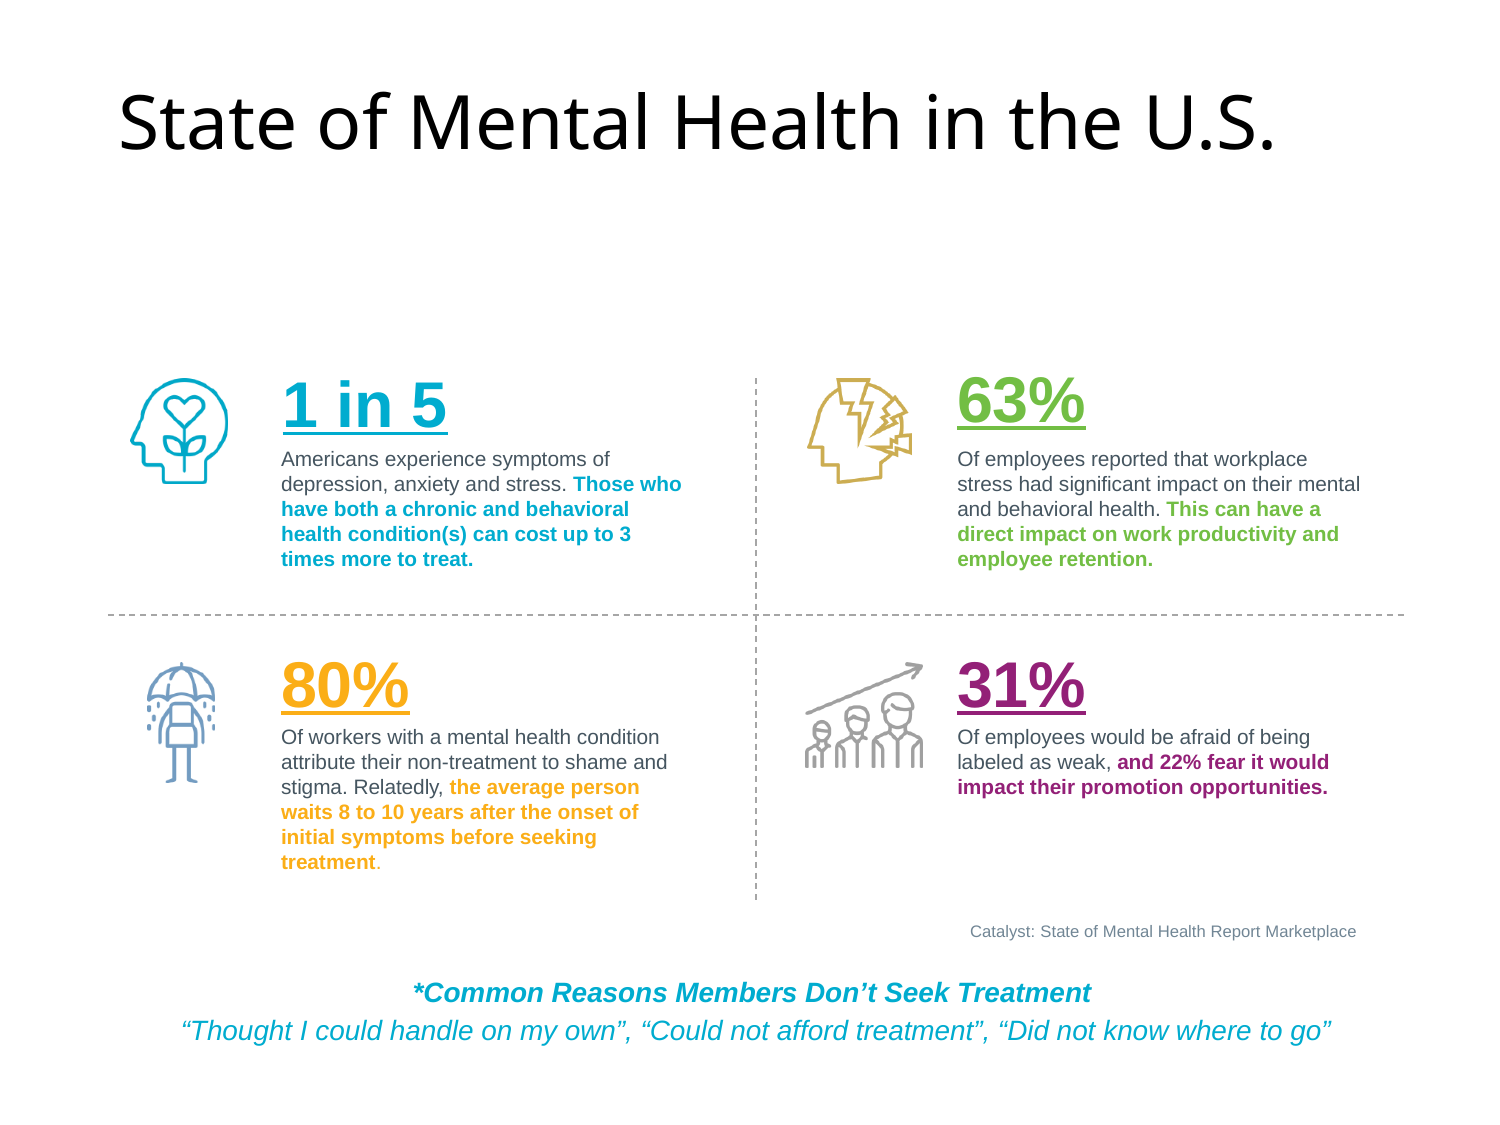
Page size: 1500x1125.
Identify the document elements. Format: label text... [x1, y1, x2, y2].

text_box Of employees would be afraid of being labeled as weak, and 22% fear it would impact their promotion opportunities. [957, 724, 1369, 856]
text_box Of workers with a mental health condition attribute their non-treatment to shame and stigma. Relatedly, the average person waits 8 to 10 years after the onset of initial symptoms before seeking treatment. [281, 724, 691, 856]
title State of Mental Health in the U.S. [103, 59, 1397, 192]
picture [147, 662, 215, 783]
picture [807, 378, 912, 484]
text_box 1 in 5 [282, 355, 489, 449]
picture [804, 662, 923, 768]
text_box *Common Reasons Members Don’t Seek Treatment “Thought I could handle on my own”, “Could not afford treatment”, “Did not know where to go” [48, 969, 1464, 1046]
text_box 63% [957, 357, 1158, 445]
text_box Americans experience symptoms of depression, anxiety and stress. Those who have both a chronic and behavioral health condition(s) can cost up to 3 times more to treat. [281, 445, 691, 578]
text_box Of employees reported that workplace stress had significant impact on their mental and behavioral health. This can have a direct impact on work productivity and employee retention. [957, 445, 1361, 578]
text_box 31% [957, 642, 1158, 724]
picture [130, 378, 228, 484]
text_box Catalyst: State of Mental Health Report Marketplace [957, 917, 1415, 948]
text_box 80% [281, 642, 482, 724]
